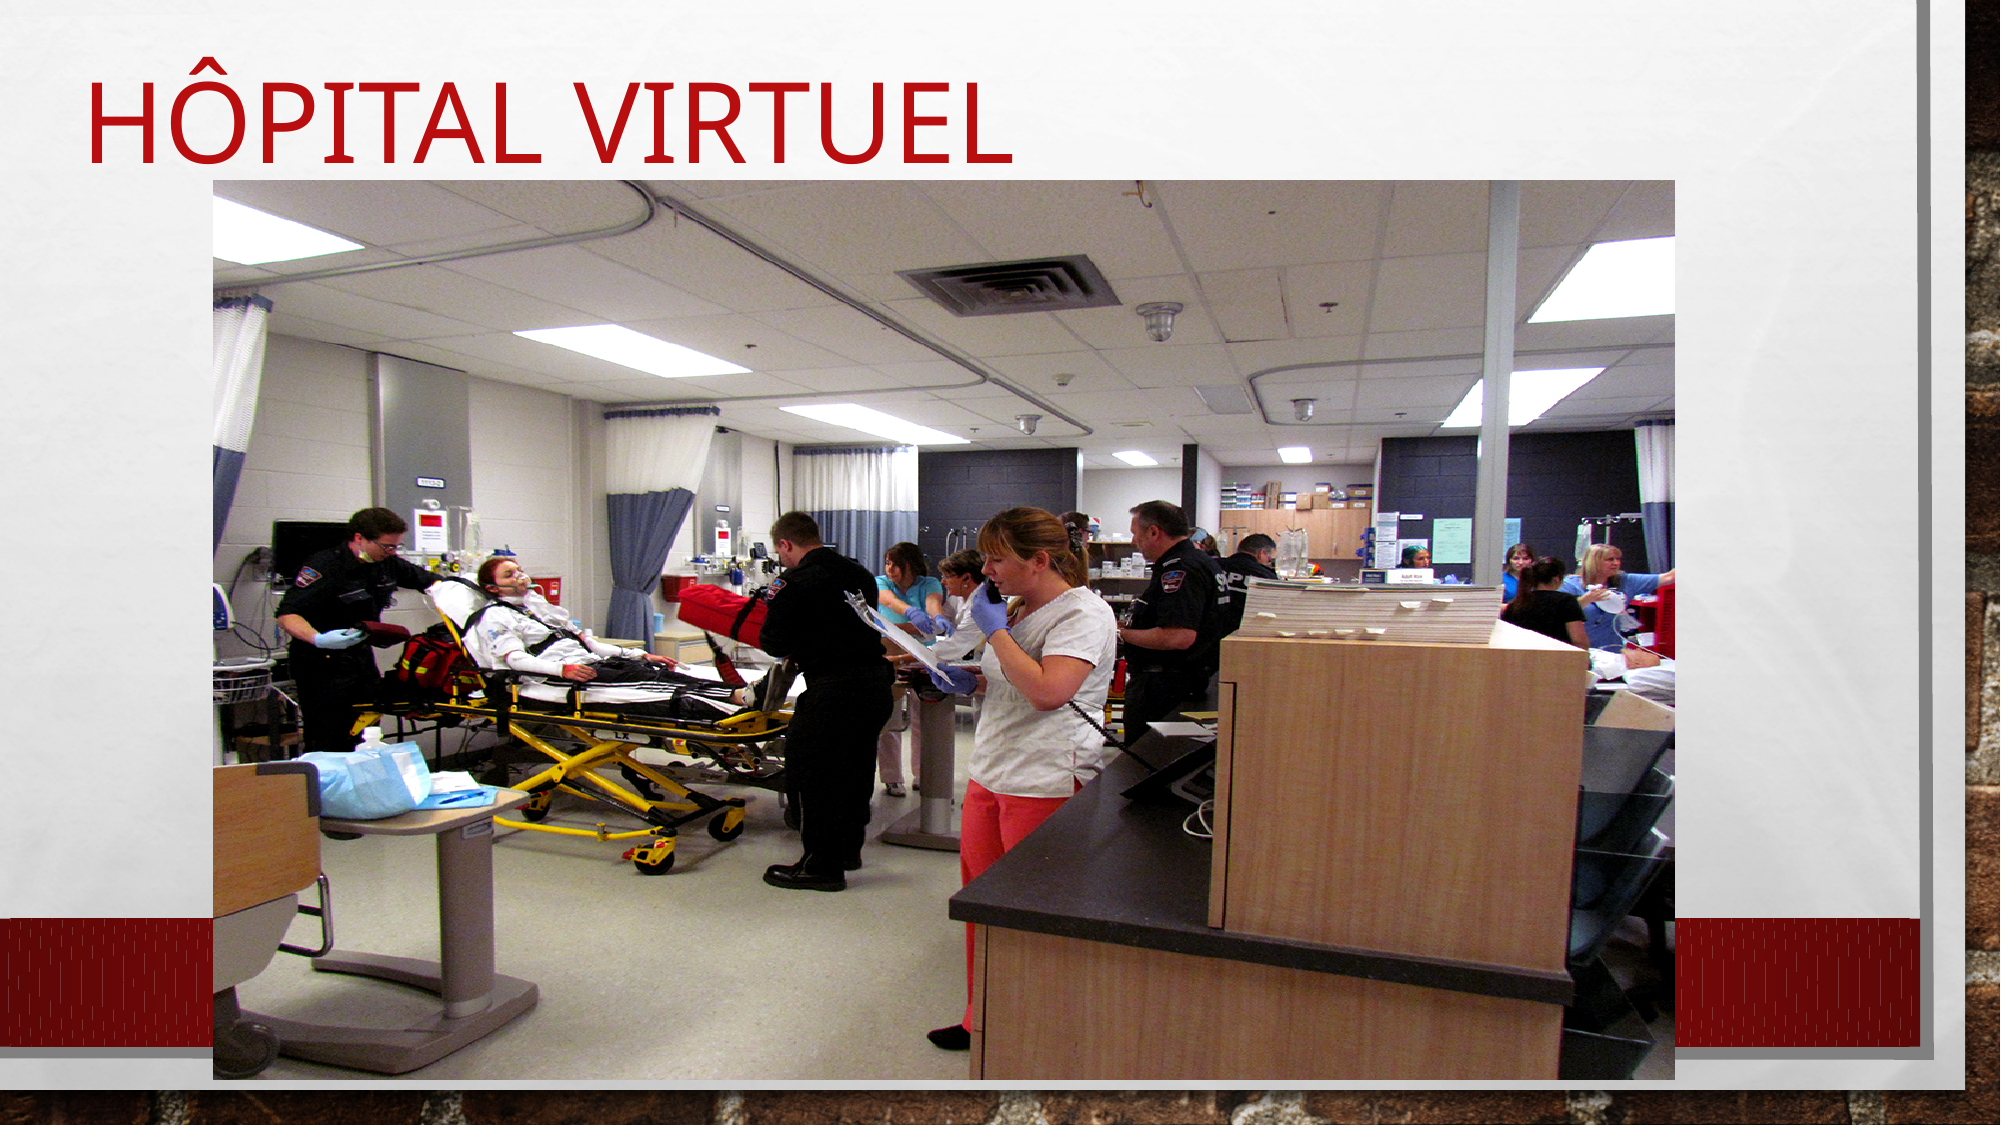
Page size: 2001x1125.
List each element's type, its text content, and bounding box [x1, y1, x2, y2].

picture [0, 0, 2000, 1125]
title Hôpital virtuel [66, 22, 1529, 233]
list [212, 179, 1676, 1081]
